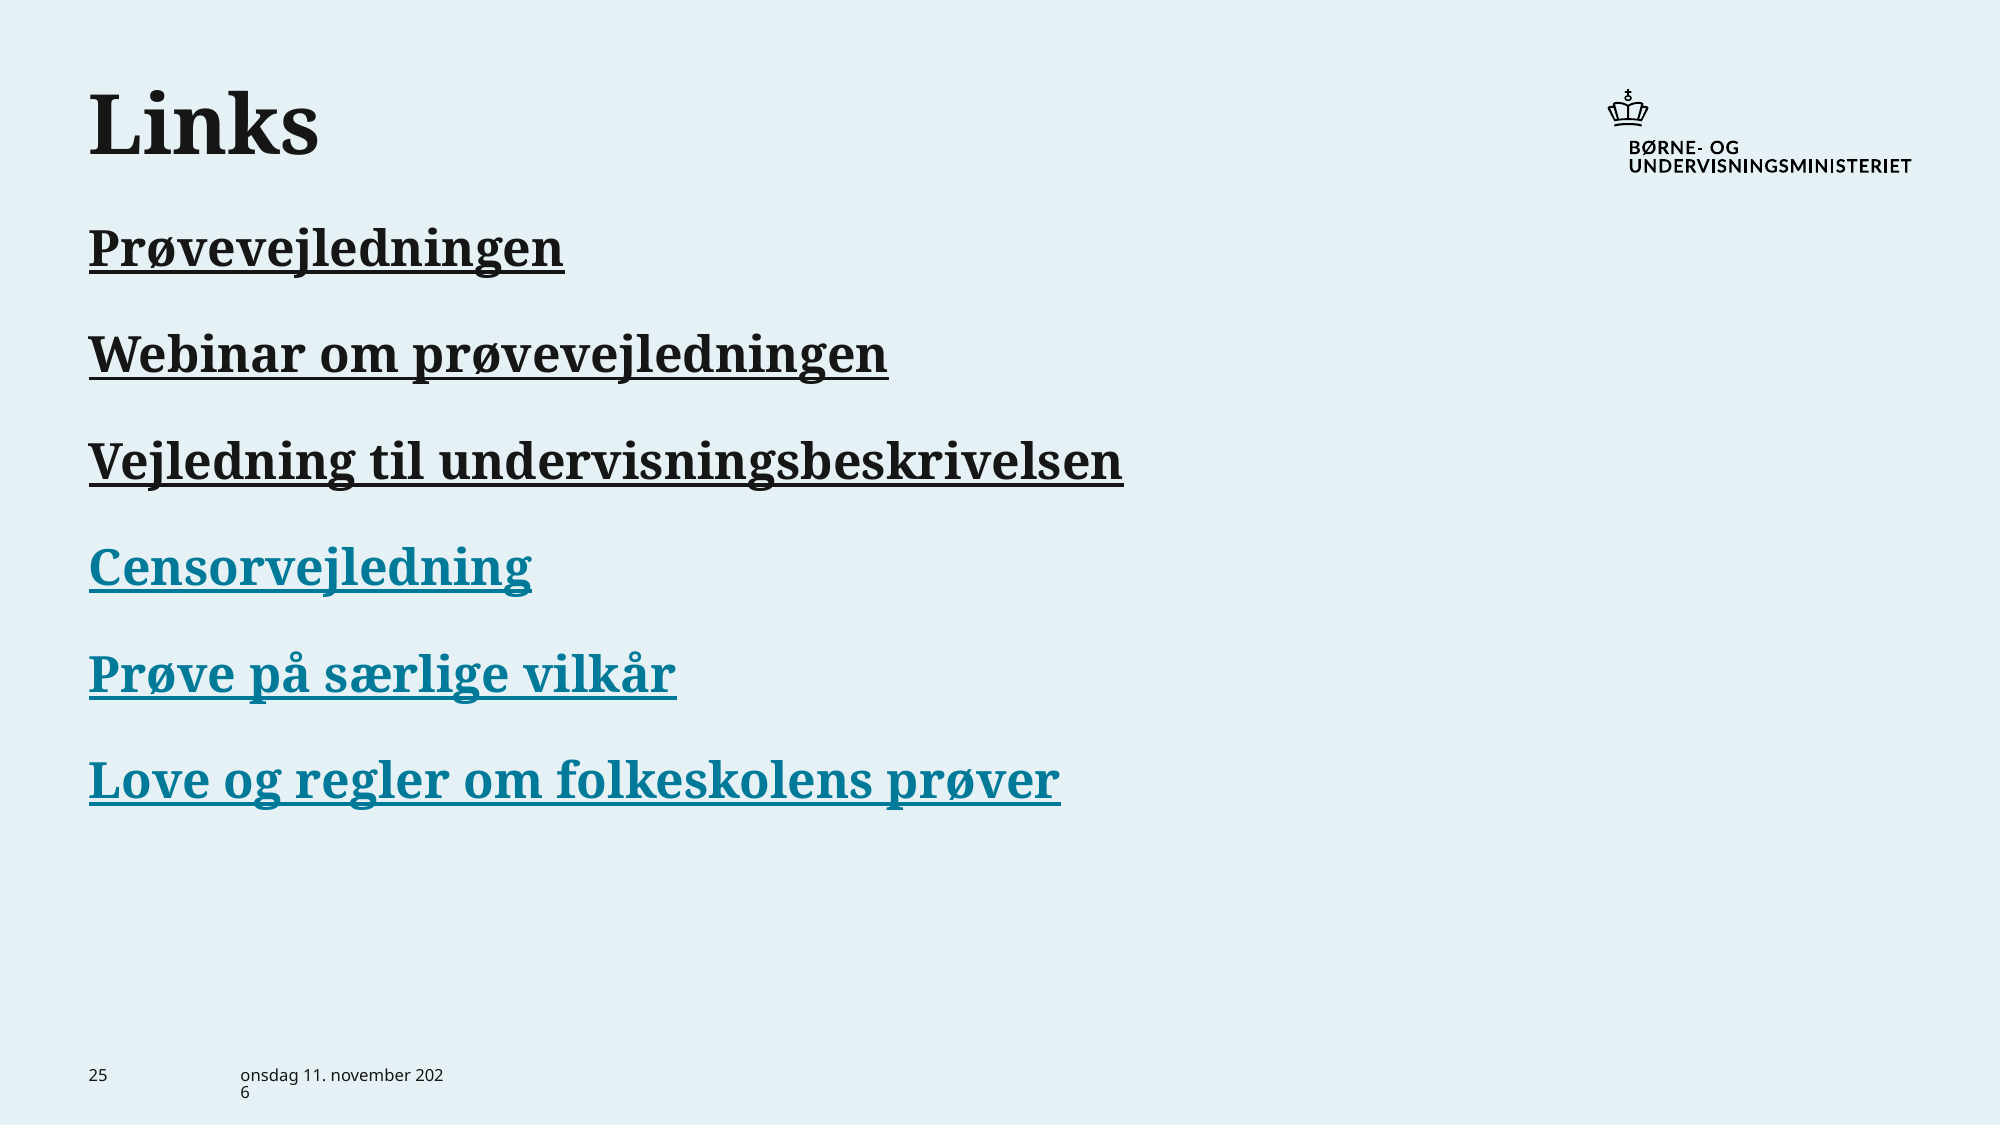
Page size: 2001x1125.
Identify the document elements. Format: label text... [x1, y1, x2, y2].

title Links Prøvevejledningen Webinar om prøvevejledningen Vejledning til undervisningsbeskrivelsen Censorvejledning Prøve på særlige vilkår Love og regler om folkeskolens prøver [88, 88, 1608, 242]
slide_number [240, 1058, 449, 1088]
slide_number 25 [88, 1058, 134, 1088]
